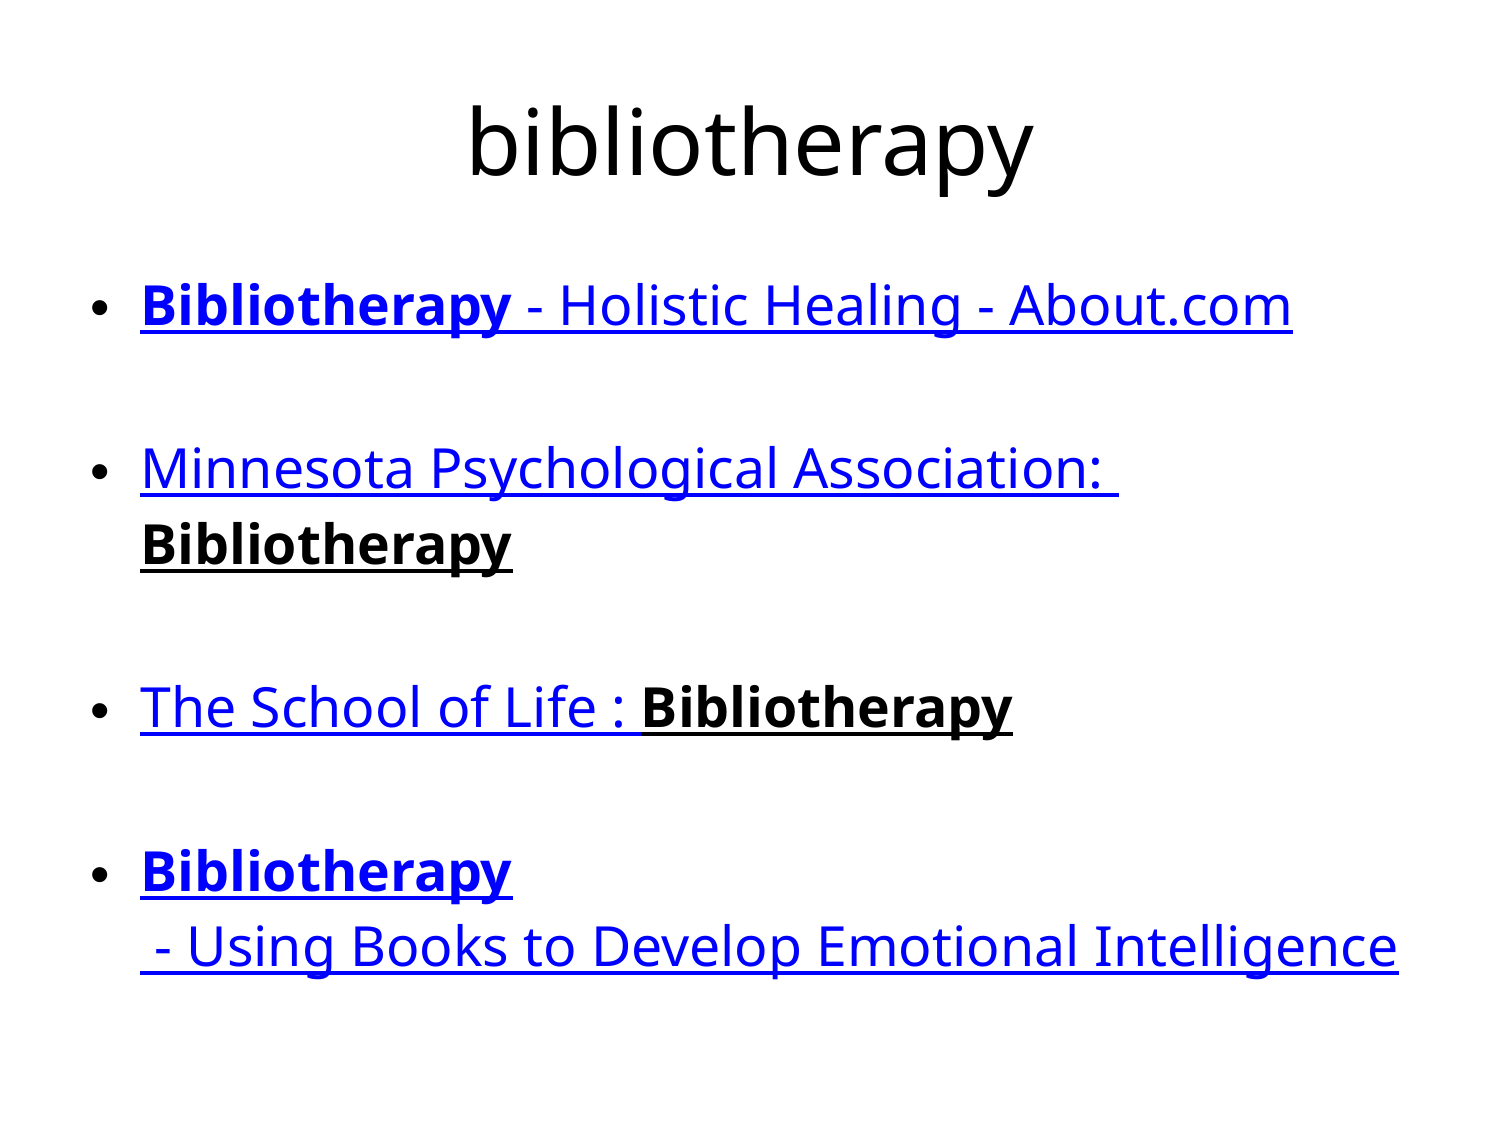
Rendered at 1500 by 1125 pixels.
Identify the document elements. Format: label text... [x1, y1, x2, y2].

list Bibliotherapy - Holistic Healing - About.com Minnesota Psychological Association: Bibliotherapy The School of Life : Bibliotherapy Bibliotherapy - Using Books to Develop Emotional Intelligence [75, 262, 1425, 1005]
title bibliotherapy [75, 45, 1425, 233]
